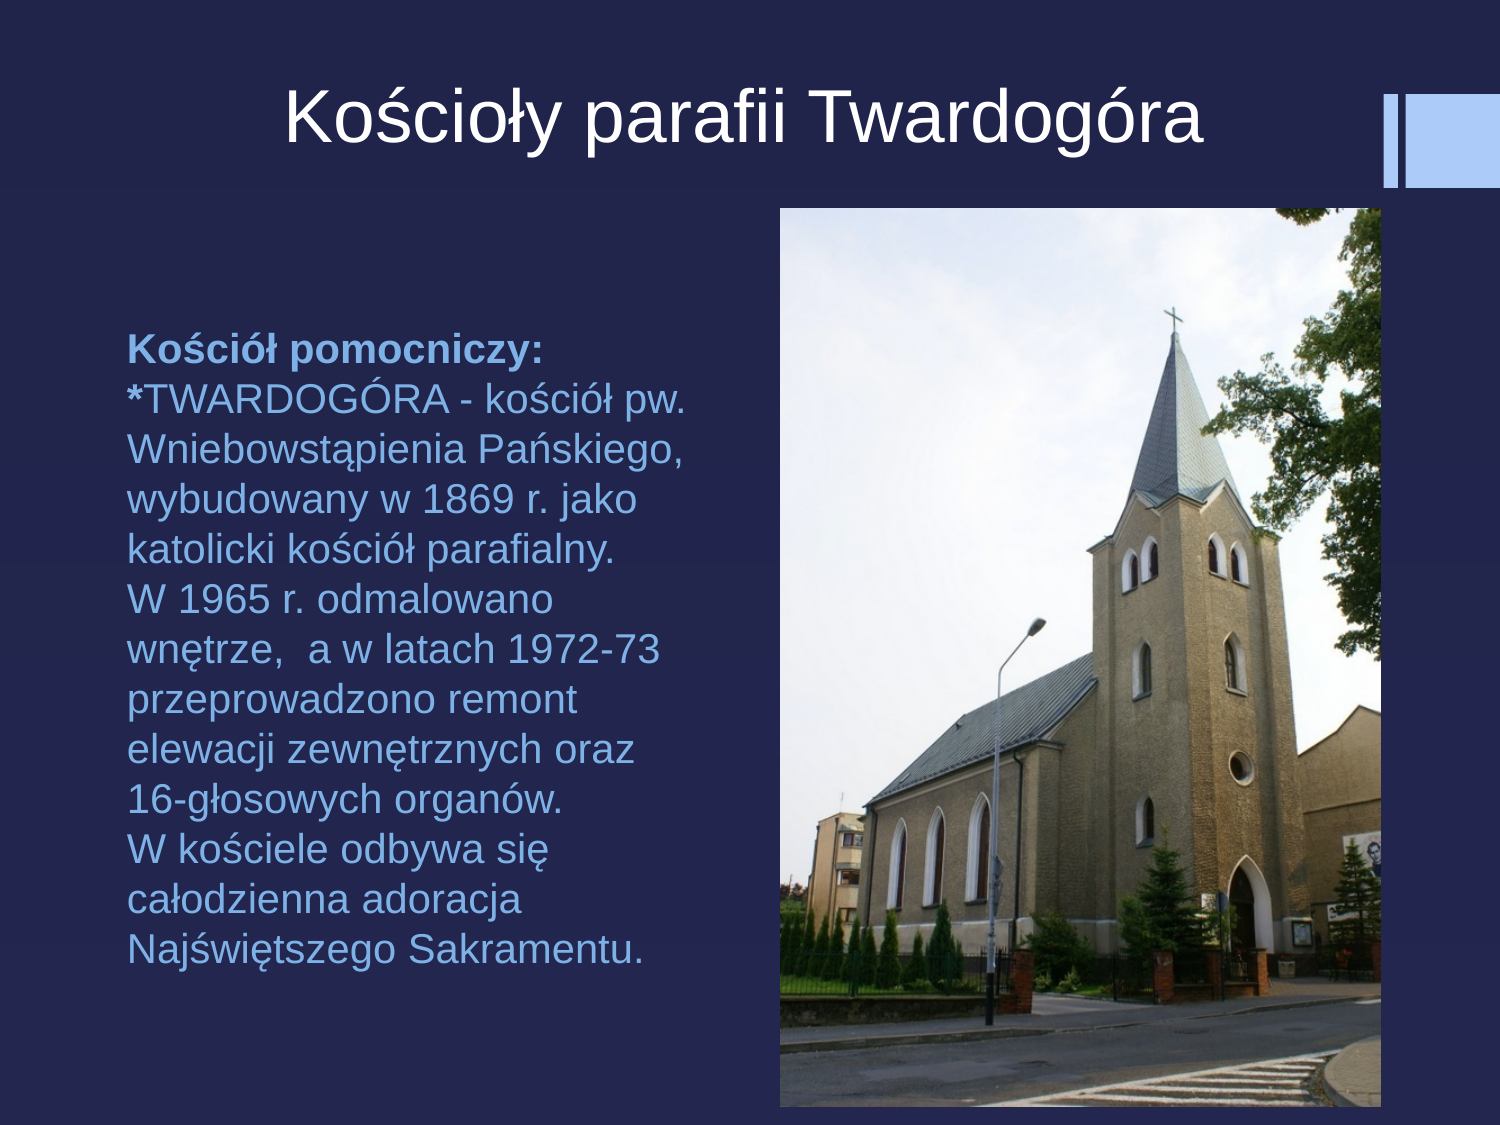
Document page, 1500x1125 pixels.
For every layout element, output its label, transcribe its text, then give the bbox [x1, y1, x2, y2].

text_box Kościół pomocniczy: *TWARDOGÓRA - kościół pw. Wniebowstąpienia Pańskiego, wybudowany w 1869 r. jako katolicki kościół parafialny. W 1965 r. odmalowano wnętrze, a w latach 1972-73 przeprowadzono remont elewacji zewnętrznych oraz 16-głosowych organów. W kościele odbywa się całodzienna adoracja Najświętszego Sakramentu. [112, 314, 727, 1025]
text_box Kościoły parafii Twardogóra [265, 59, 1223, 165]
picture [780, 207, 1381, 1107]
